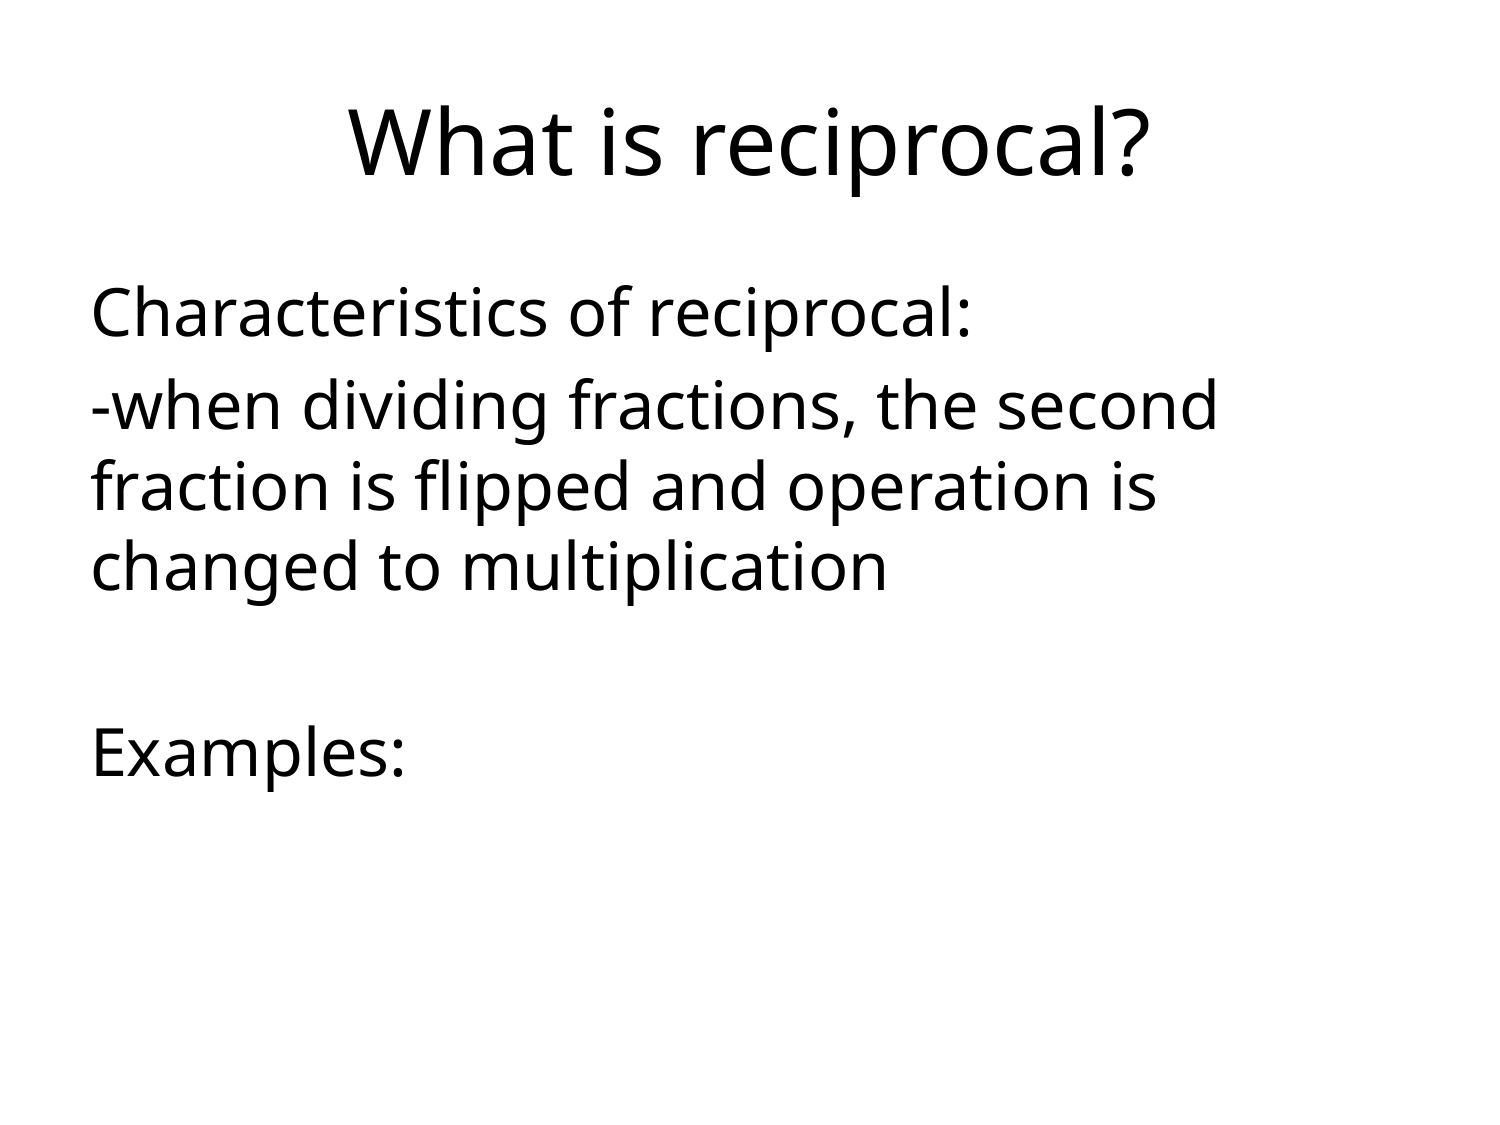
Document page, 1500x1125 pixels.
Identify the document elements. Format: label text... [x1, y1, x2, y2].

list Characteristics of reciprocal: -when dividing fractions, the second fraction is flipped and operation is changed to multiplication Examples: [75, 262, 1425, 1005]
title What is reciprocal? [75, 45, 1425, 233]
